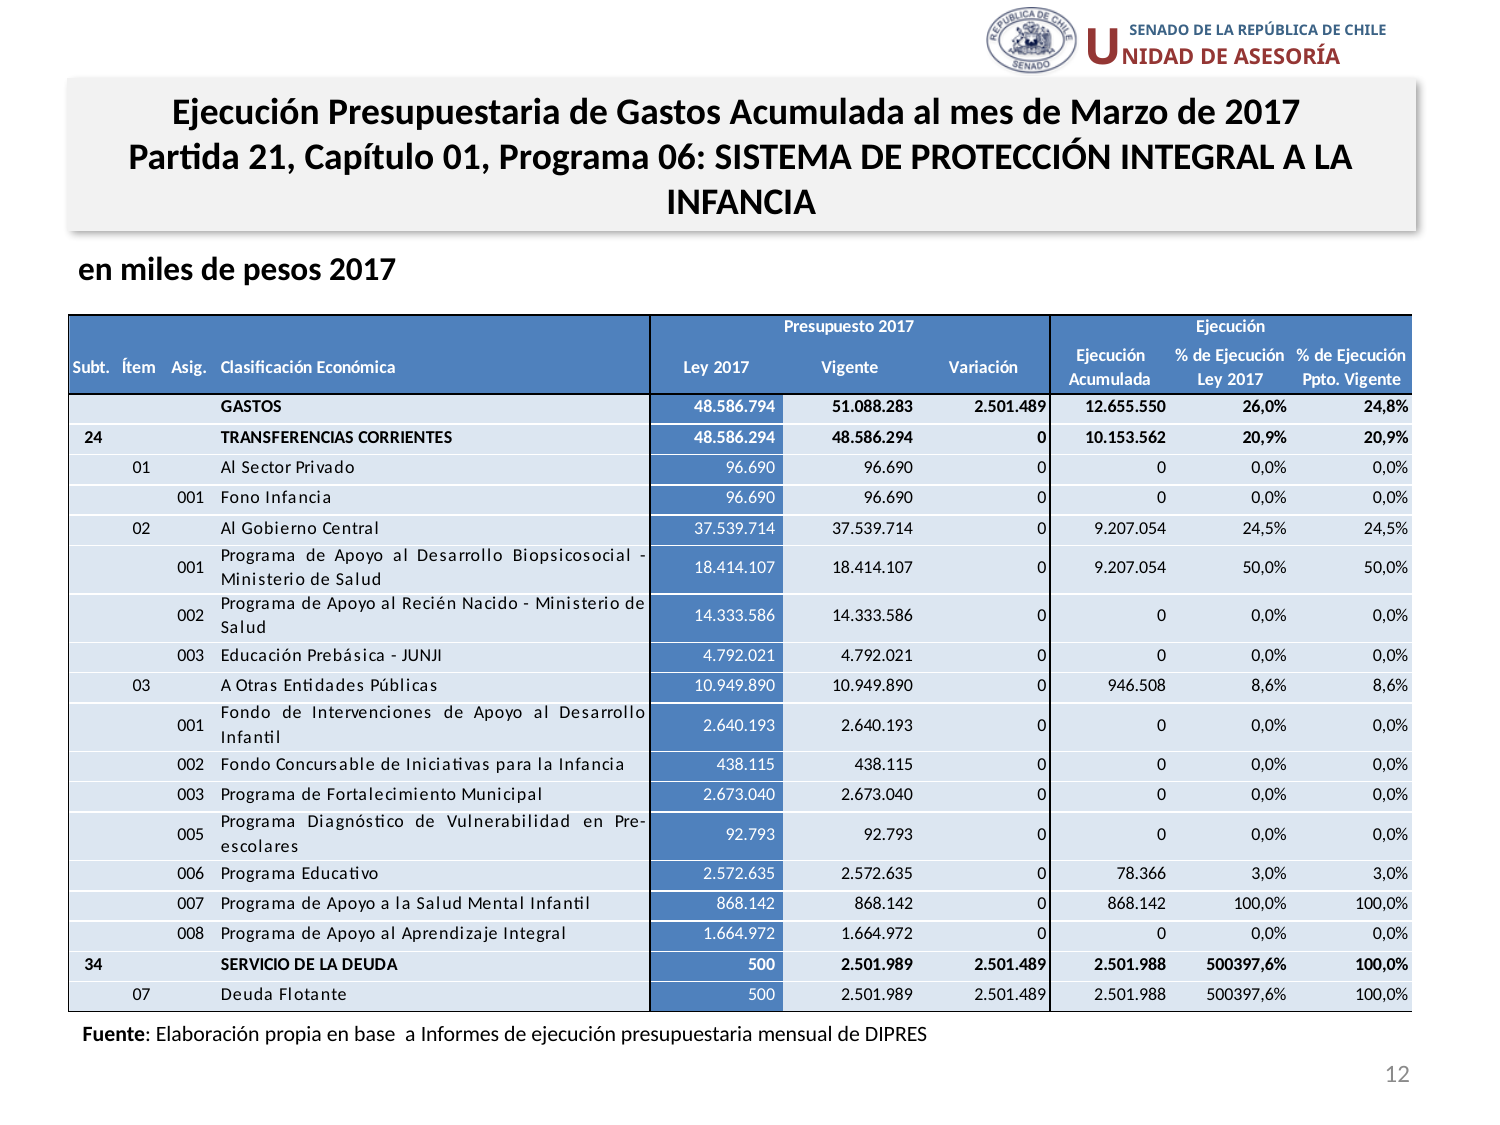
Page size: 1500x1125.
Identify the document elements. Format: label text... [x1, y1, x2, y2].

footer Fuente: Elaboración propia en base a Informes de ejecución presupuestaria mensual de DIPRES [67, 1012, 1447, 1073]
slide_number 12 [1074, 1042, 1425, 1103]
text_box Ejecución Presupuestaria de Gastos Acumulada al mes de Marzo de 2017 Partida 21, Capítulo 01, Programa 06: SISTEMA DE PROTECCIÓN INTEGRAL A LA INFANCIA [67, 78, 1415, 230]
picture [67, 314, 1414, 1014]
picture [986, 7, 1079, 76]
text_box en miles de pesos 2017 [63, 239, 1414, 315]
